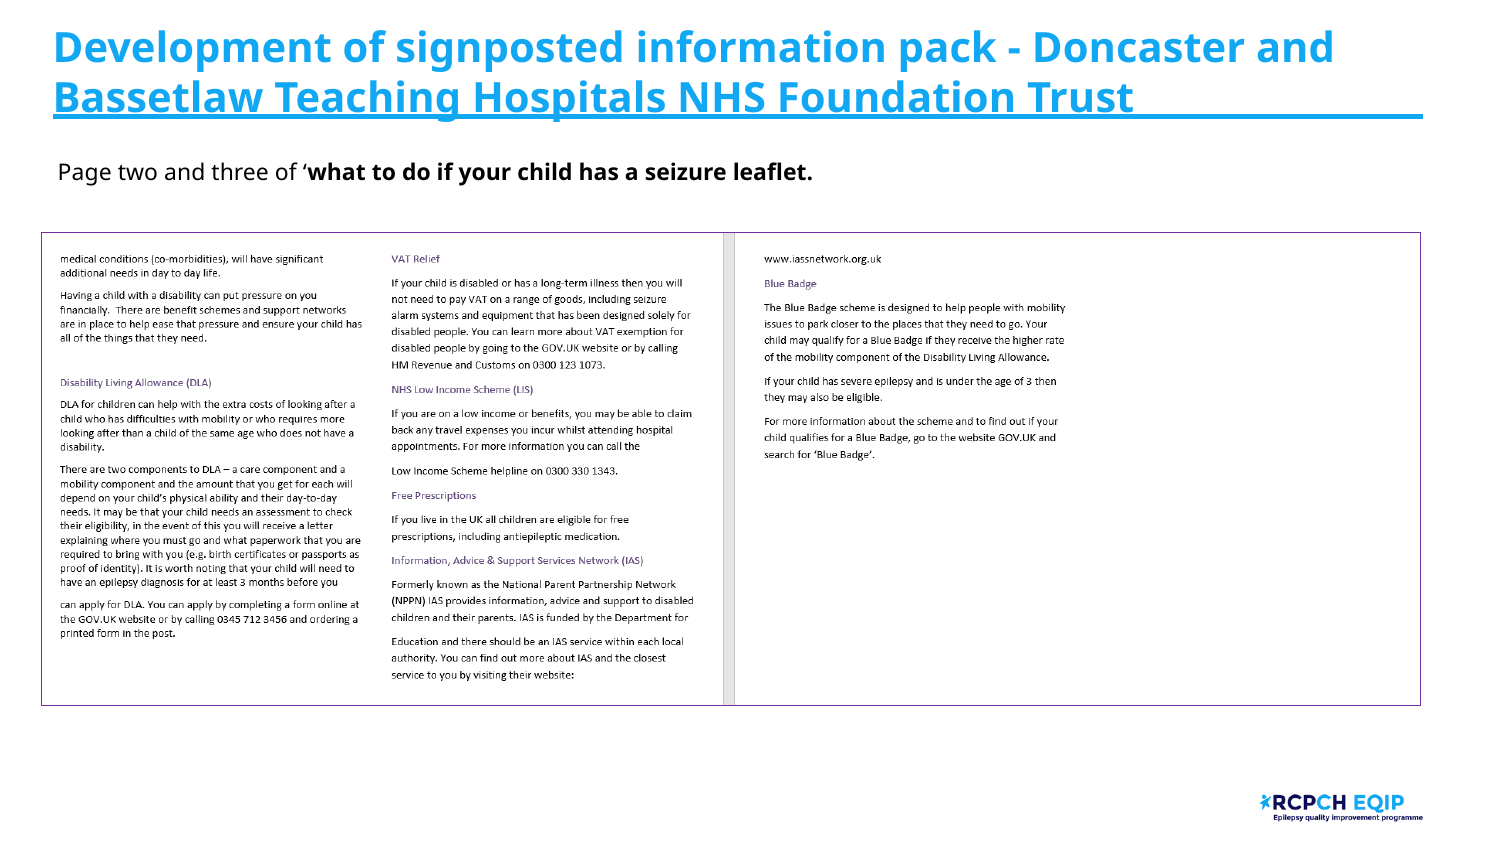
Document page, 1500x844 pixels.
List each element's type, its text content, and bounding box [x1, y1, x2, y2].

picture [1250, 787, 1427, 826]
picture [41, 232, 1422, 706]
title Development of signposted information pack - Doncaster and Bassetlaw Teaching Hospitals NHS Foundation Trust [37, 32, 1388, 111]
list Page two and three of ‘what to do if your child has a seizure leaflet. [42, 150, 1431, 257]
